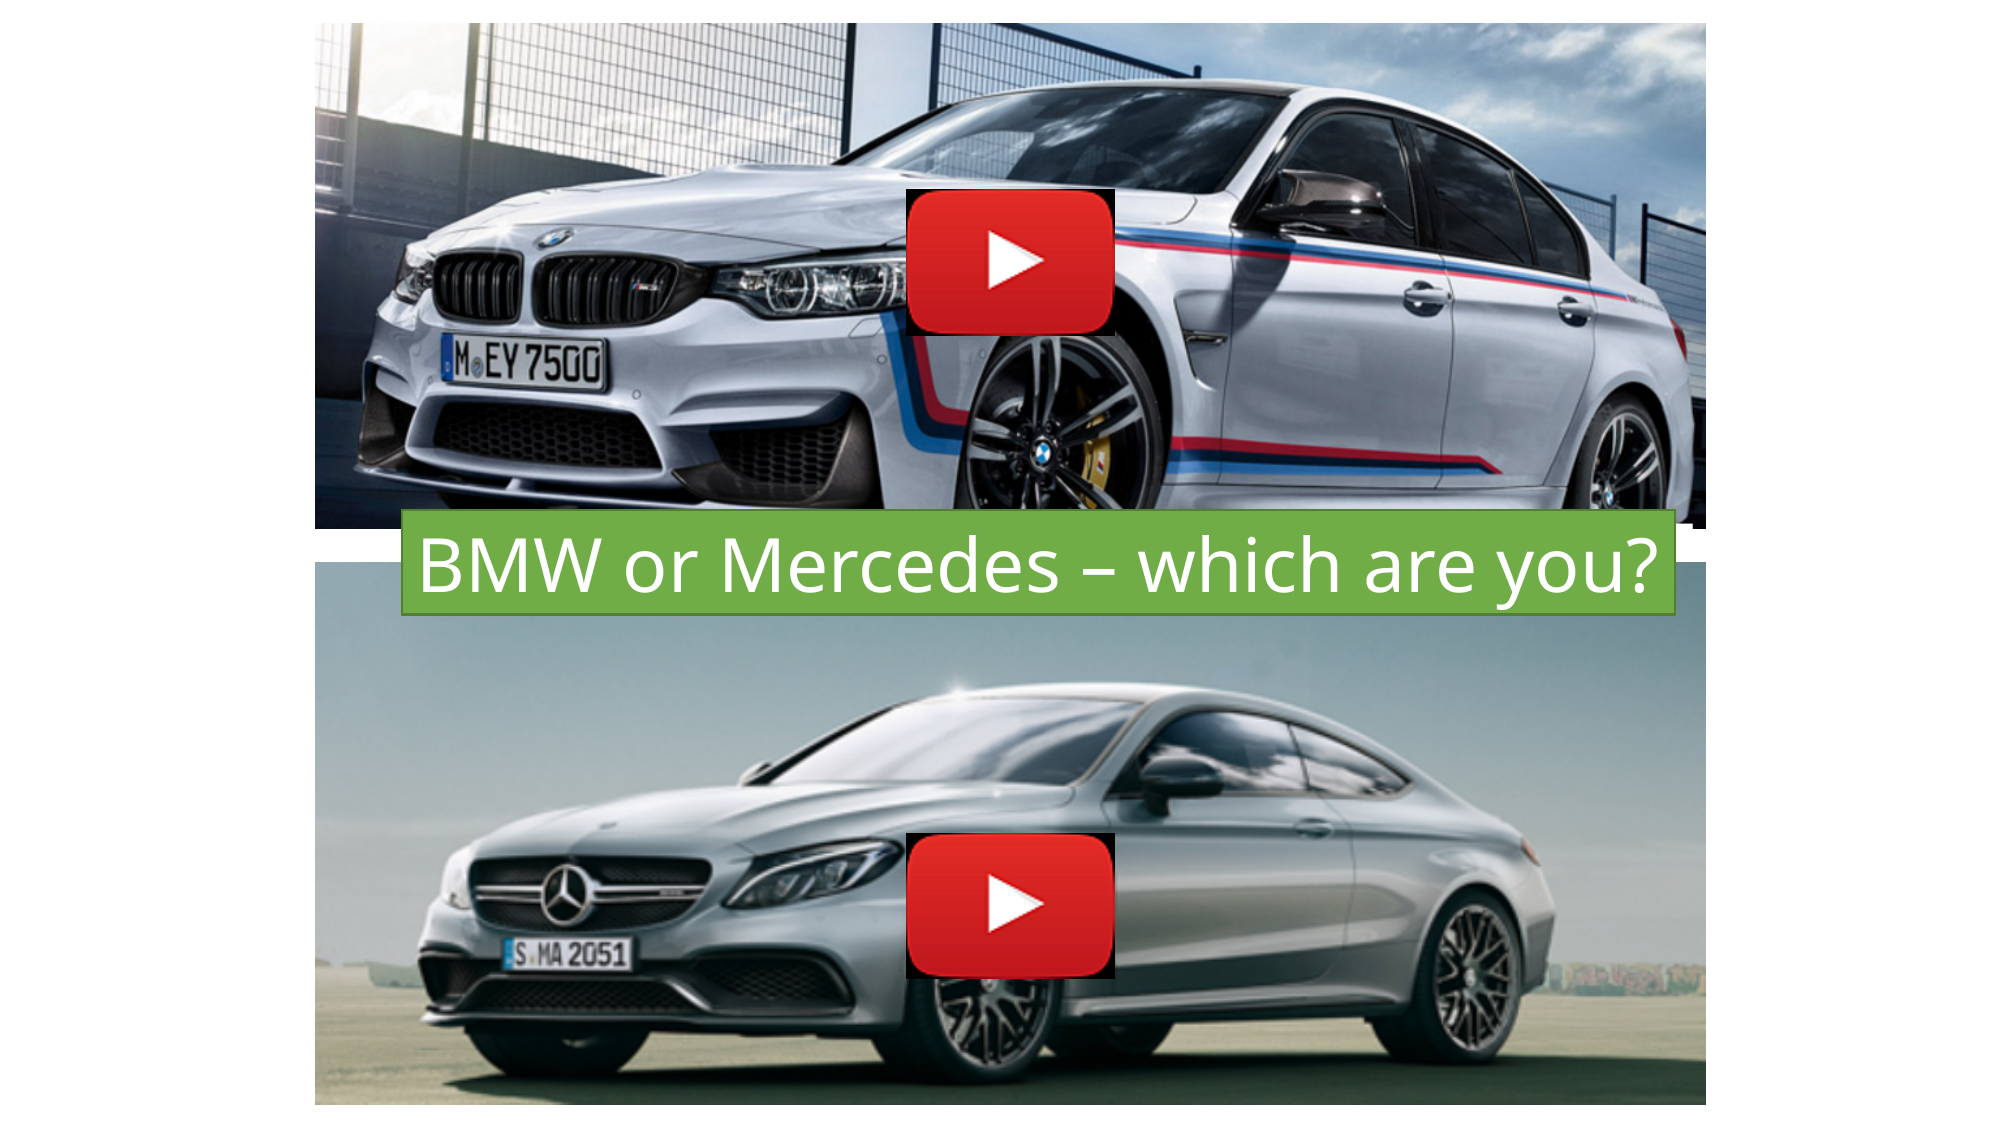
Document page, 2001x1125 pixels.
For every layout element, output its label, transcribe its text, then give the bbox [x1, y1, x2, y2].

picture [315, 562, 1706, 1105]
text_box BMW or Mercedes – which are you? [401, 529, 1676, 562]
picture [315, 23, 1706, 529]
